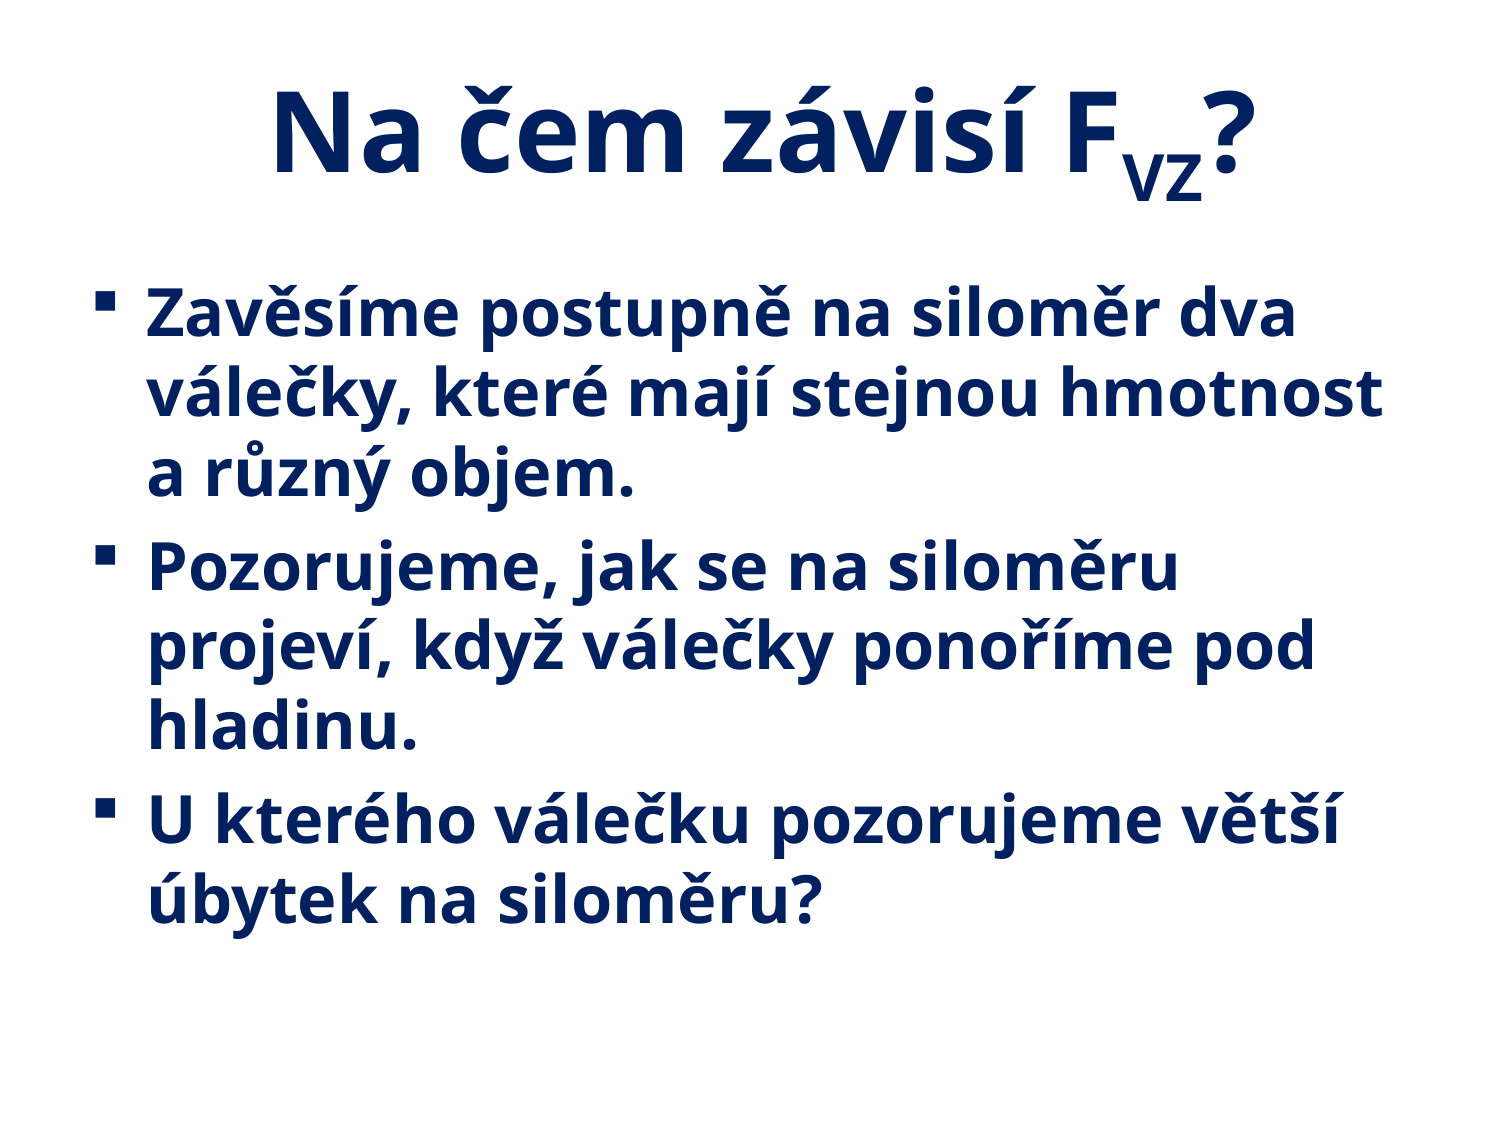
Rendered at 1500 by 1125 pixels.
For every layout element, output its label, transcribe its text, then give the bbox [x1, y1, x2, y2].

title Na čem závisí FVZ? [75, 45, 1421, 230]
list Zavěsíme postupně na siloměr dva válečky, které mají stejnou hmotnost a různý objem. Pozorujeme, jak se na siloměru projeví, když válečky ponoříme pod hladinu. U kterého válečku pozorujeme větší úbytek na siloměru? [75, 262, 1436, 1059]
